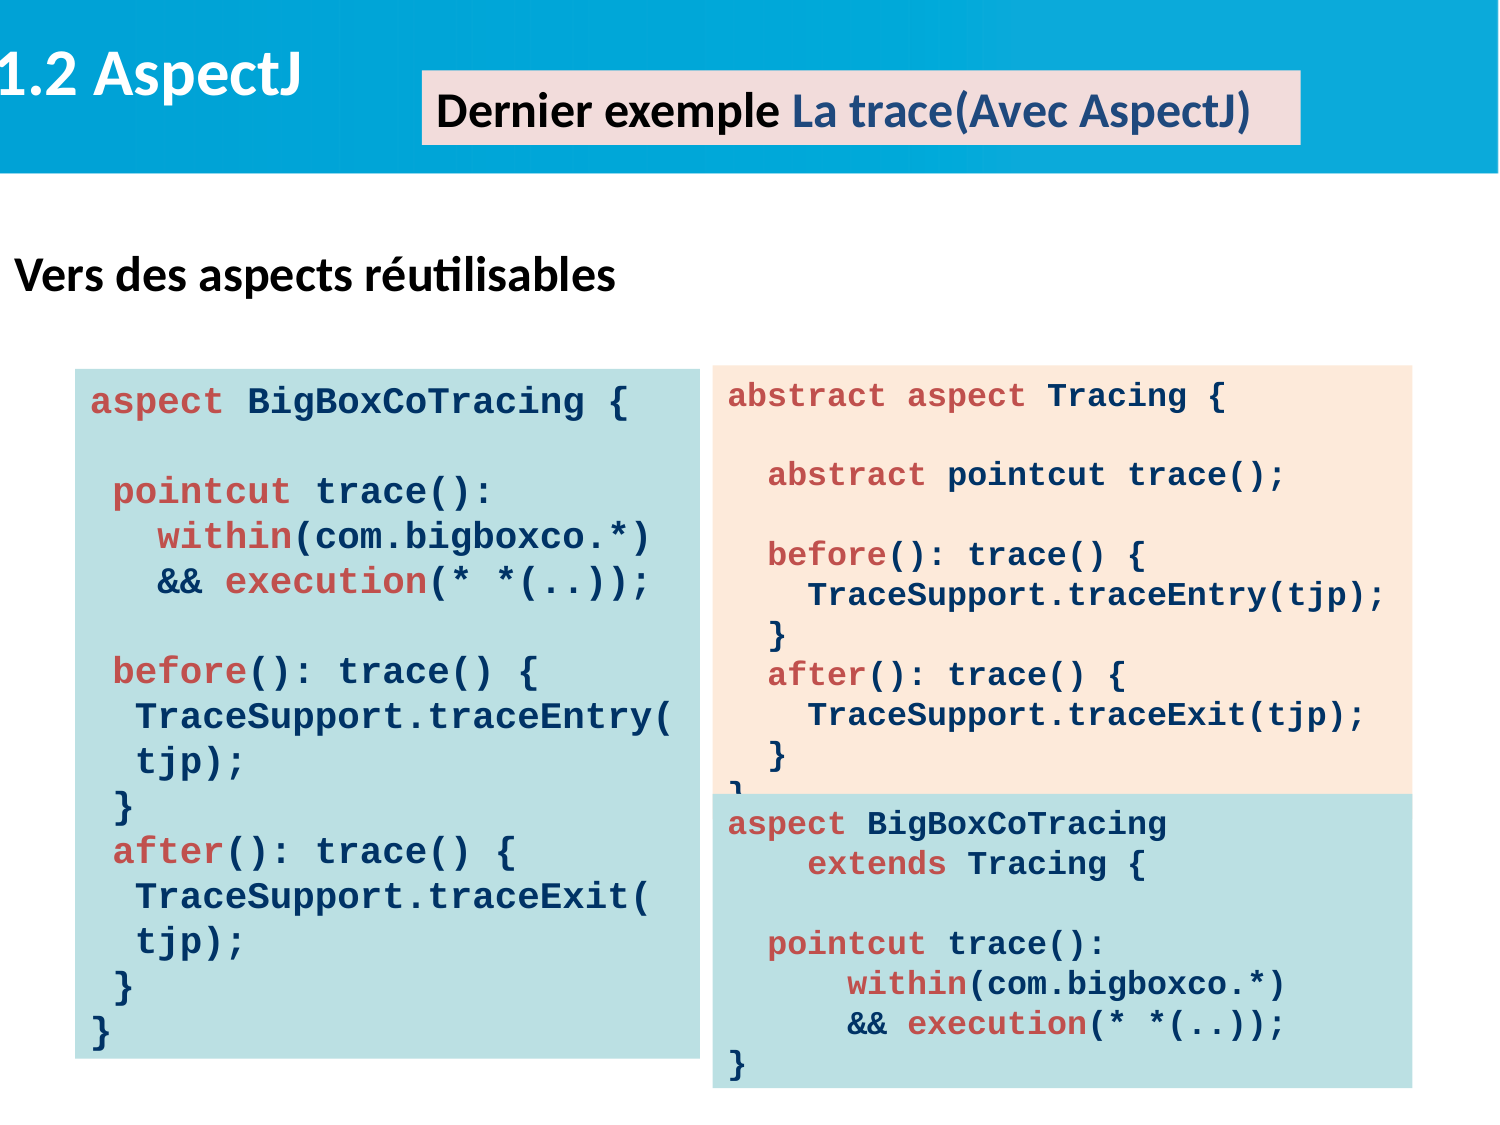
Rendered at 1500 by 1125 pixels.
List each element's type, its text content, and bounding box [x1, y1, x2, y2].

text_box 2.1.2 AspectJ [0, 21, 469, 116]
picture [0, 0, 1500, 1125]
text_box aspect BigBoxCoTracing extends Tracing { pointcut trace(): within(com.bigboxco.*) && execution(* *(..)); } [712, 793, 1413, 1089]
text_box Vers des aspects réutilisables [0, 234, 1347, 339]
text_box aspect BigBoxCoTracing { pointcut trace(): within(com.bigboxco.*) && execution(* *(..)); before(): trace() { TraceSupport.traceEntry( tjp); } after(): trace() { TraceSupport.traceExit( tjp); } } [75, 368, 700, 1059]
text_box abstract aspect Tracing { abstract pointcut trace(); before(): trace() { TraceSupport.traceEntry(tjp); } after(): trace() { TraceSupport.traceExit(tjp); } } [712, 365, 1413, 793]
text_box Dernier exemple La trace(Avec AspectJ) [421, 70, 1301, 145]
